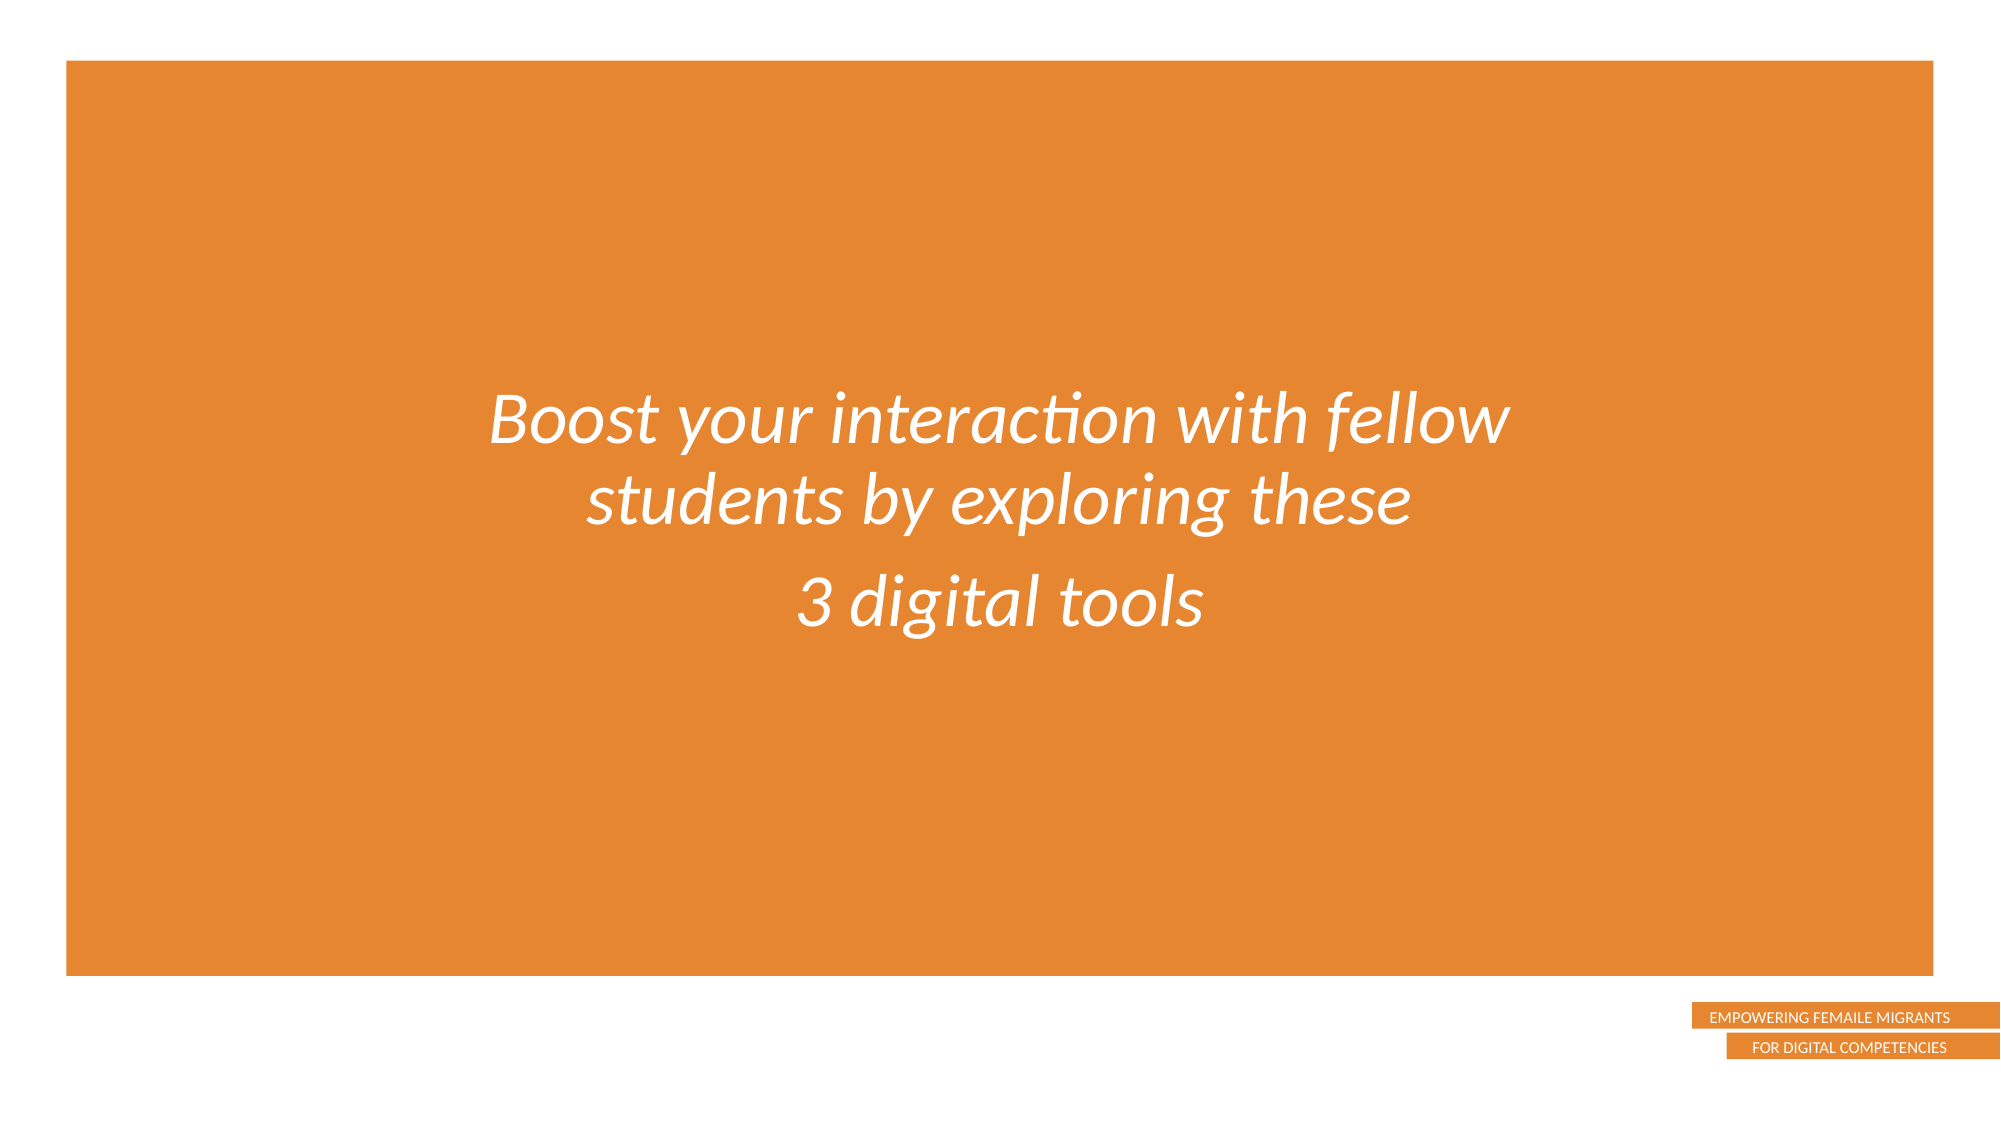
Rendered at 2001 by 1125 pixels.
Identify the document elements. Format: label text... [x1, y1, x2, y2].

text_box Boost your interaction with fellow students by exploring these 3 digital tools [359, 351, 1641, 671]
